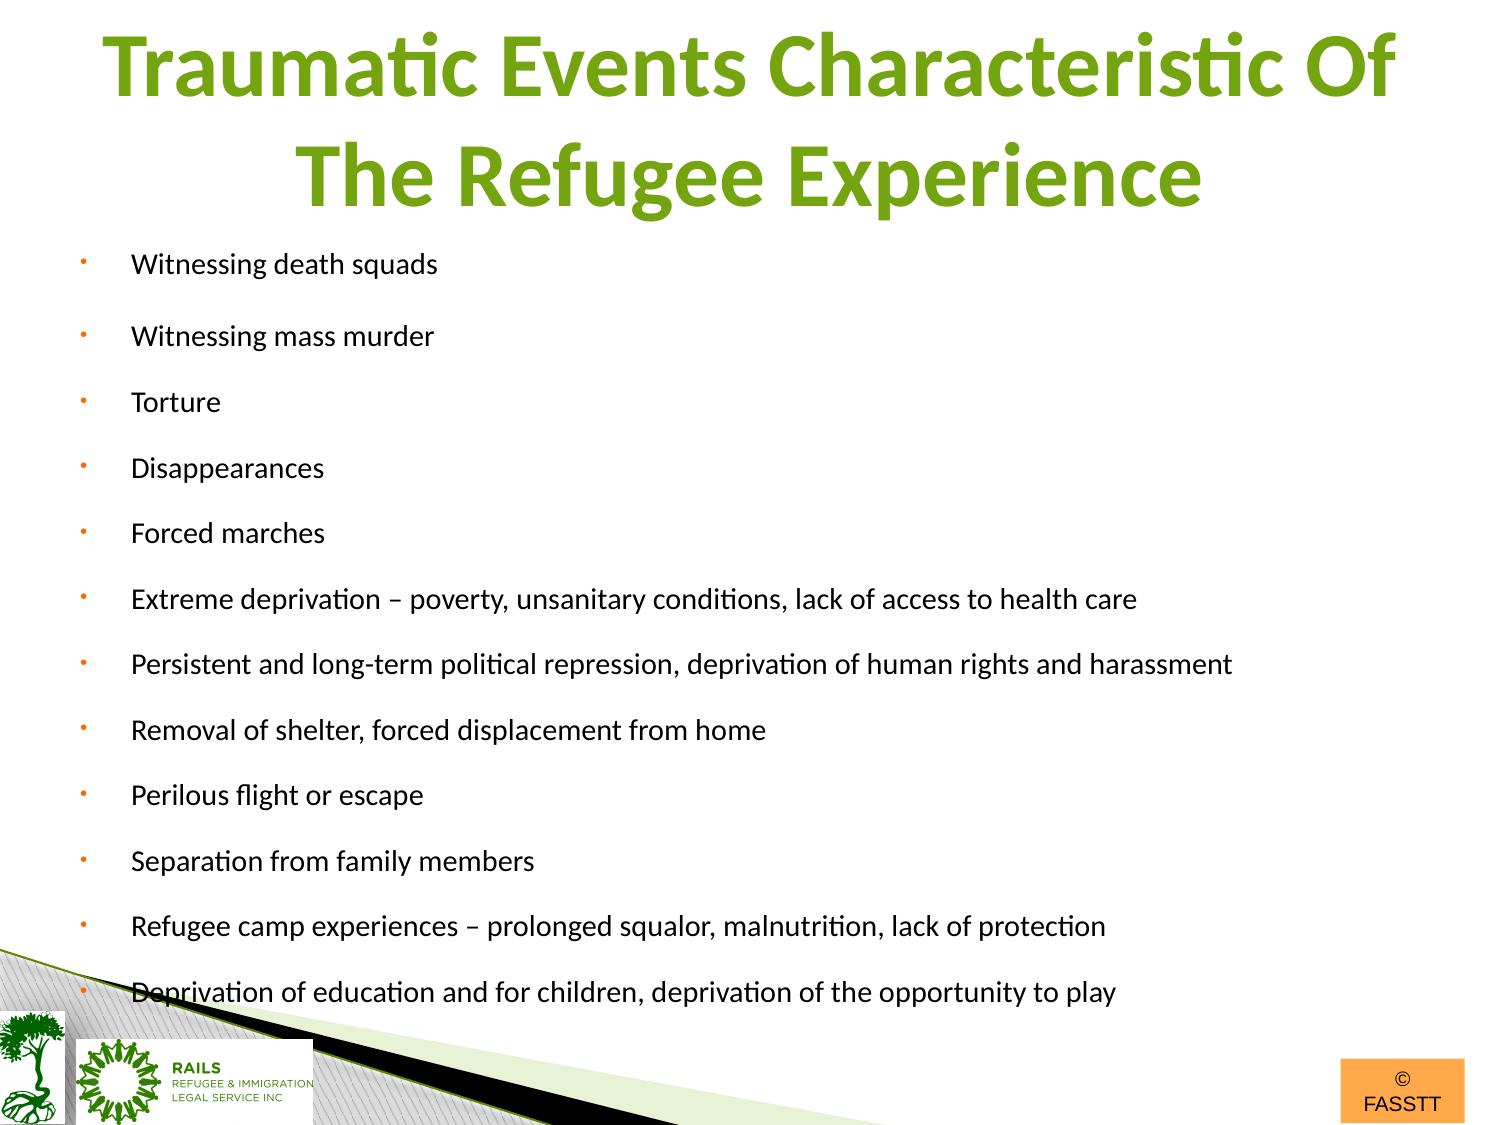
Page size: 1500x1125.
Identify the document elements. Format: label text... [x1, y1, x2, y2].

list Witnessing death squads Witnessing mass murder Torture Disappearances Forced marches Extreme deprivation – poverty, unsanitary conditions, lack of access to health care Persistent and long-term political repression, deprivation of human rights and harassment Removal of shelter, forced displacement from home Perilous flight or escape Separation from family members Refugee camp experiences – prolonged squalor, malnutrition, lack of protection Deprivation of education and for children, deprivation of the opportunity to play [64, 243, 1449, 1024]
picture [0, 1011, 65, 1124]
text_box © FASSTT [1340, 1058, 1465, 1124]
title Traumatic Events Characteristic Of The Refugee Experience [29, 20, 1471, 209]
picture [76, 1039, 314, 1125]
